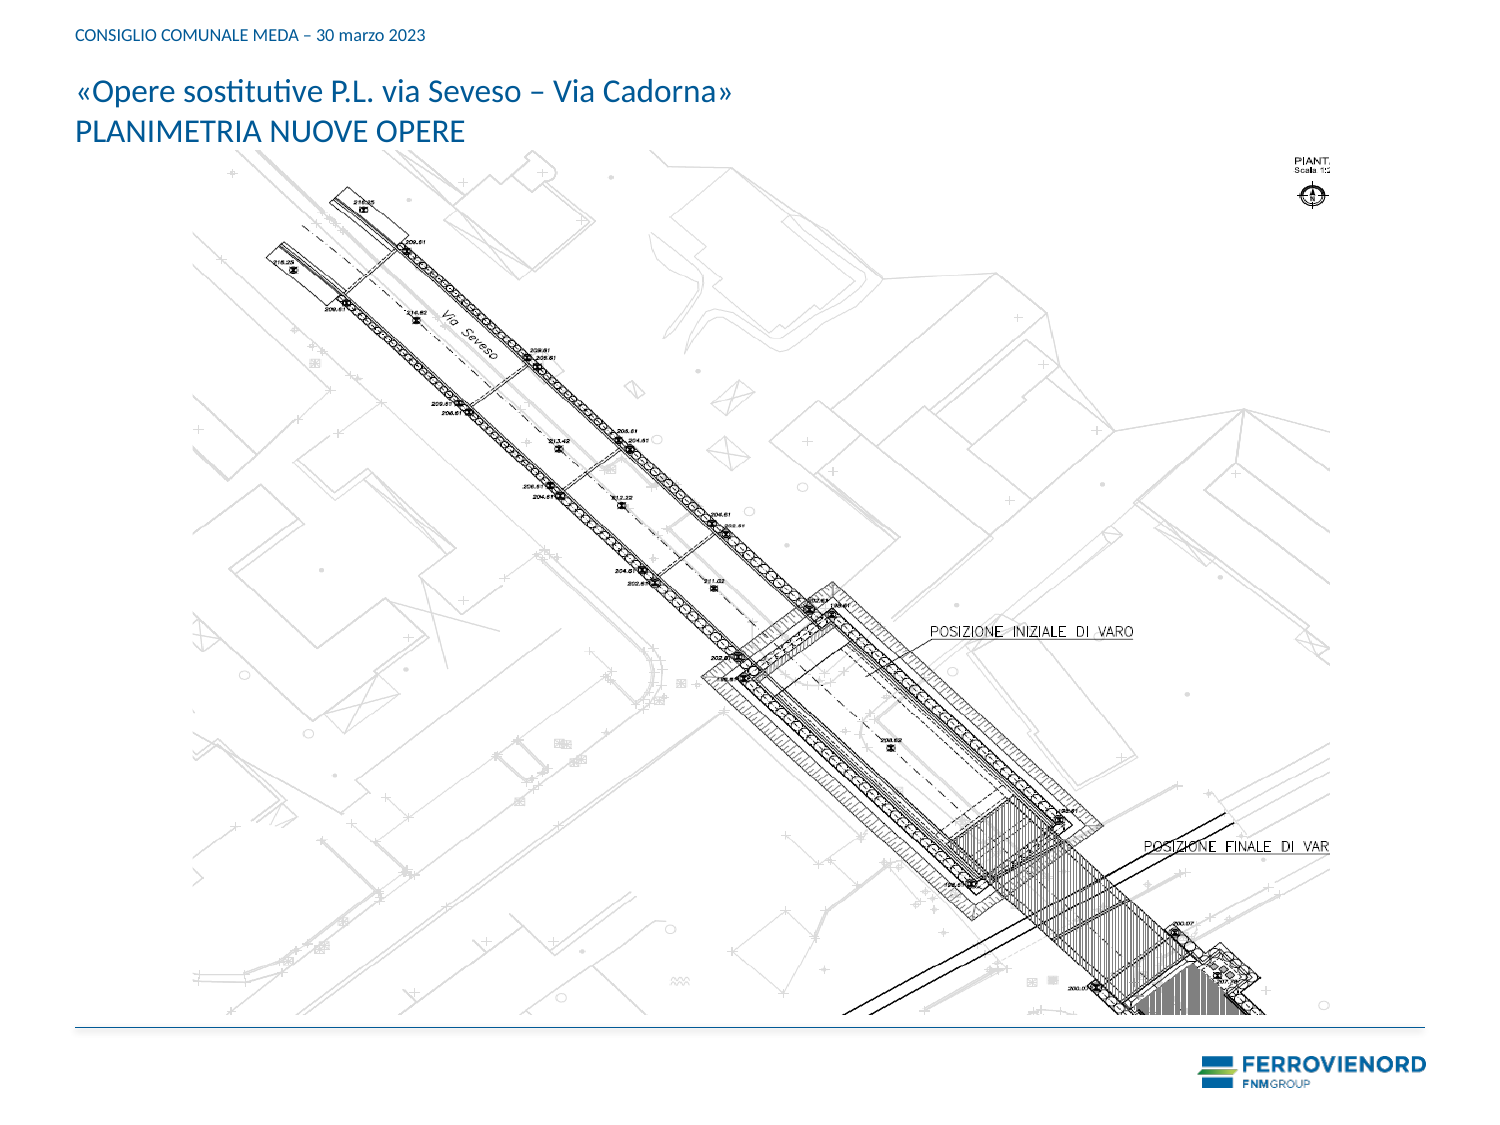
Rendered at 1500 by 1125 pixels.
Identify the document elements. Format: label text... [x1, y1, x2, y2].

text_box «Opere sostitutive P.L. via Seveso – Via Cadorna» PLANIMETRIA NUOVE OPERE [74, 67, 1500, 151]
list CONSIGLIO COMUNALE MEDA – 30 marzo 2023 [75, 23, 1425, 68]
picture [1197, 1056, 1426, 1088]
picture [192, 150, 1331, 1016]
